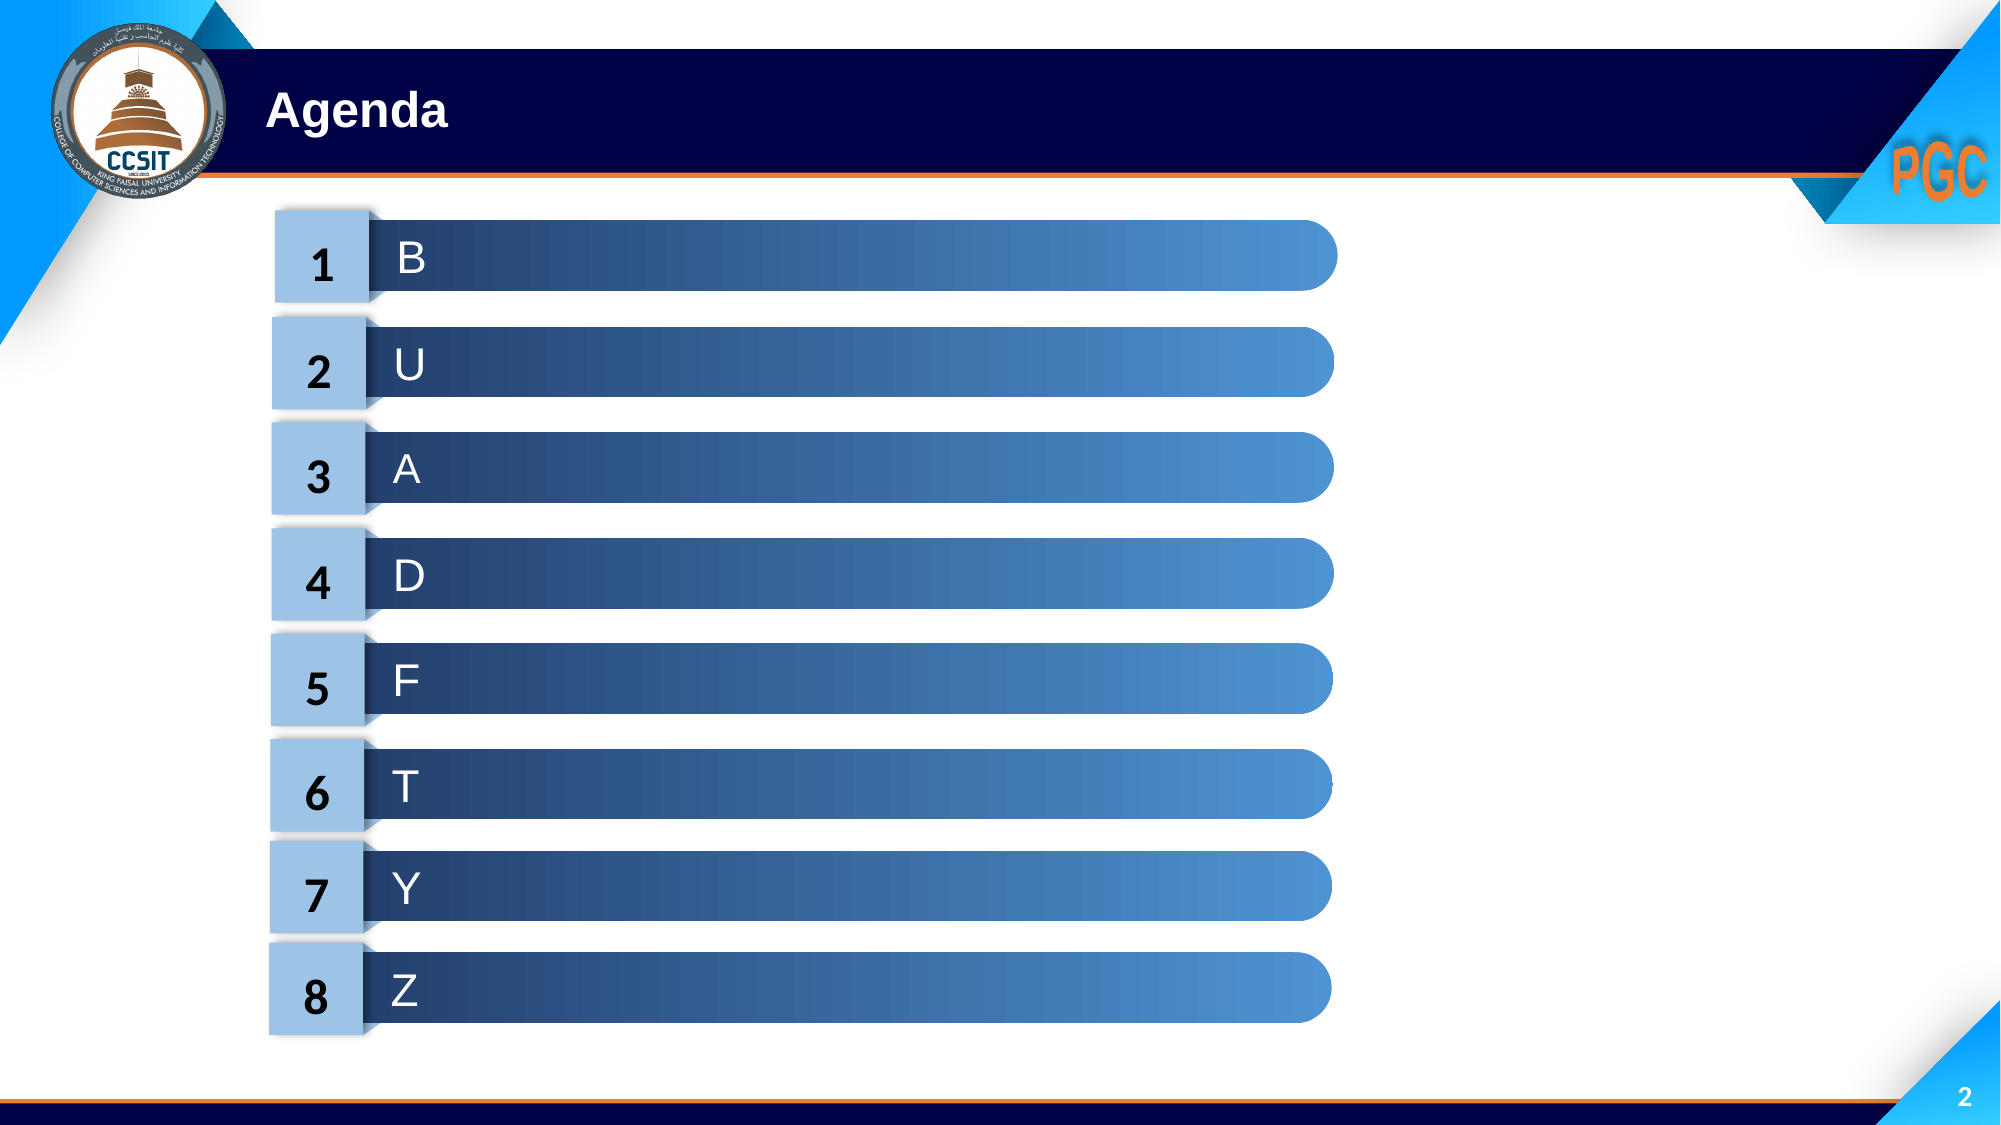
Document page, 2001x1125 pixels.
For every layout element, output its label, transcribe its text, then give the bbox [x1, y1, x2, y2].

picture [48, 20, 229, 201]
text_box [270, 633, 1334, 727]
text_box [270, 739, 1333, 832]
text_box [271, 528, 1335, 621]
text_box Agenda [250, 70, 463, 145]
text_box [272, 316, 1335, 410]
slide_number 2 [1929, 1065, 2000, 1125]
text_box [269, 942, 1332, 1036]
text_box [269, 840, 1333, 934]
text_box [275, 210, 1338, 303]
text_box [271, 422, 1335, 515]
